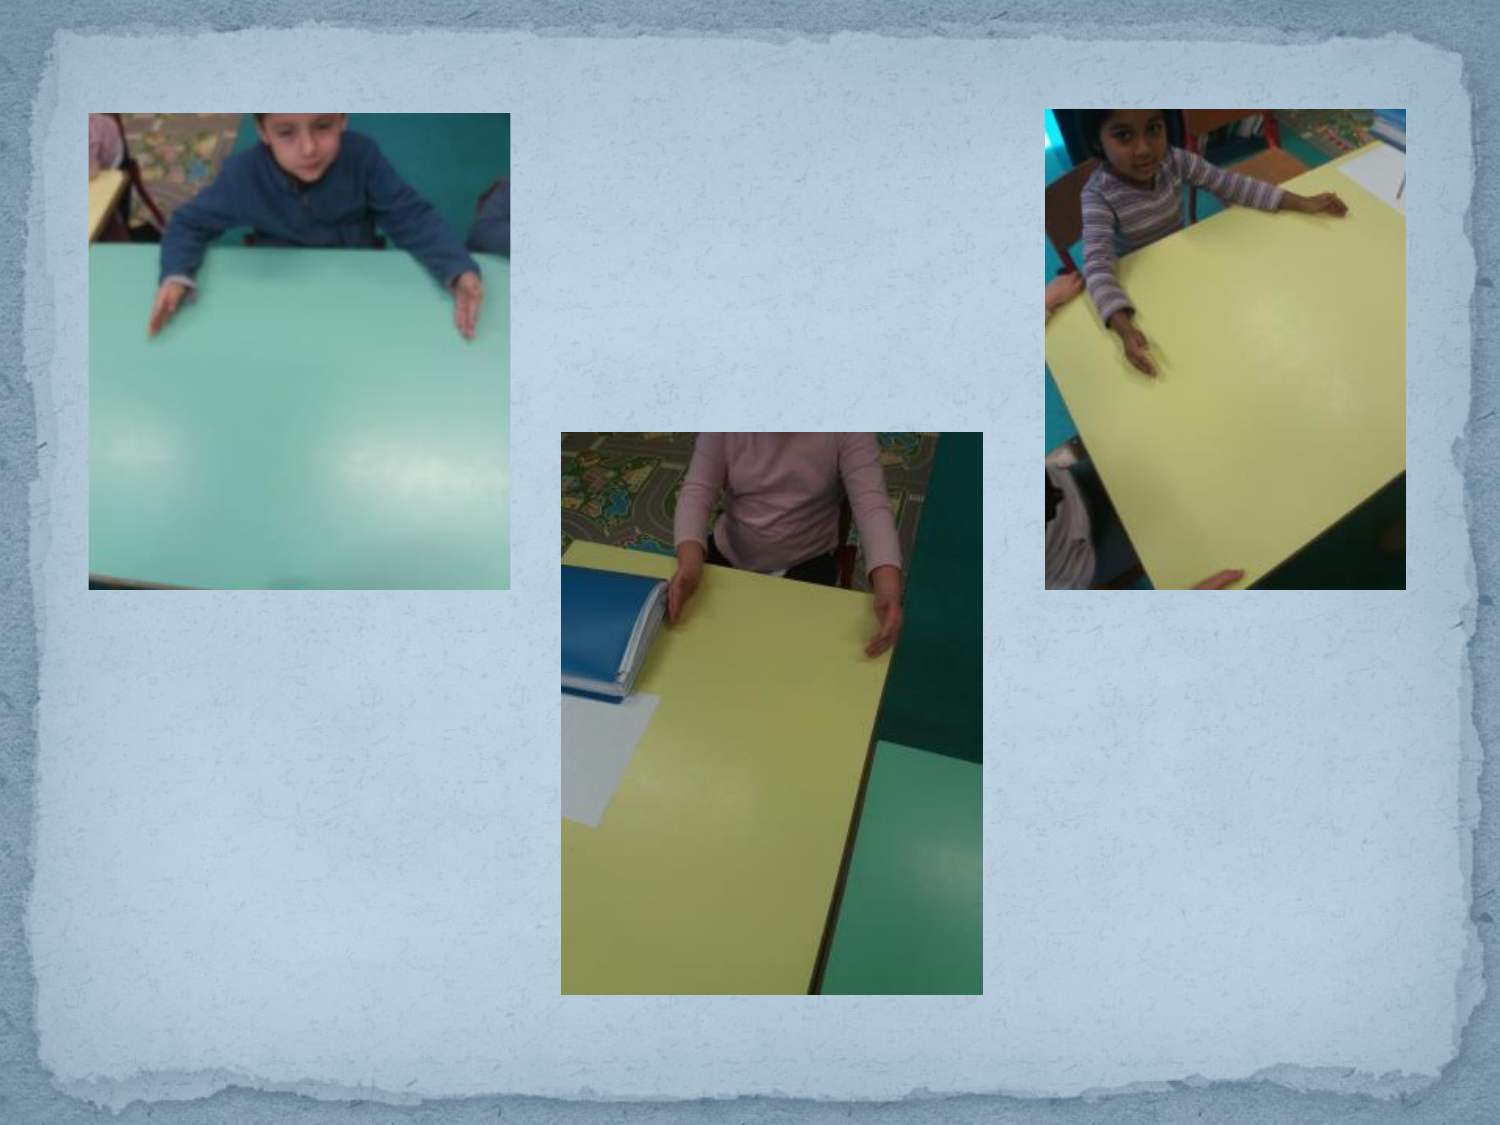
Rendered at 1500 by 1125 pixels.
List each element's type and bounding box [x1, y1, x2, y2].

picture [1045, 109, 1406, 590]
picture [560, 432, 984, 996]
picture [88, 113, 511, 590]
